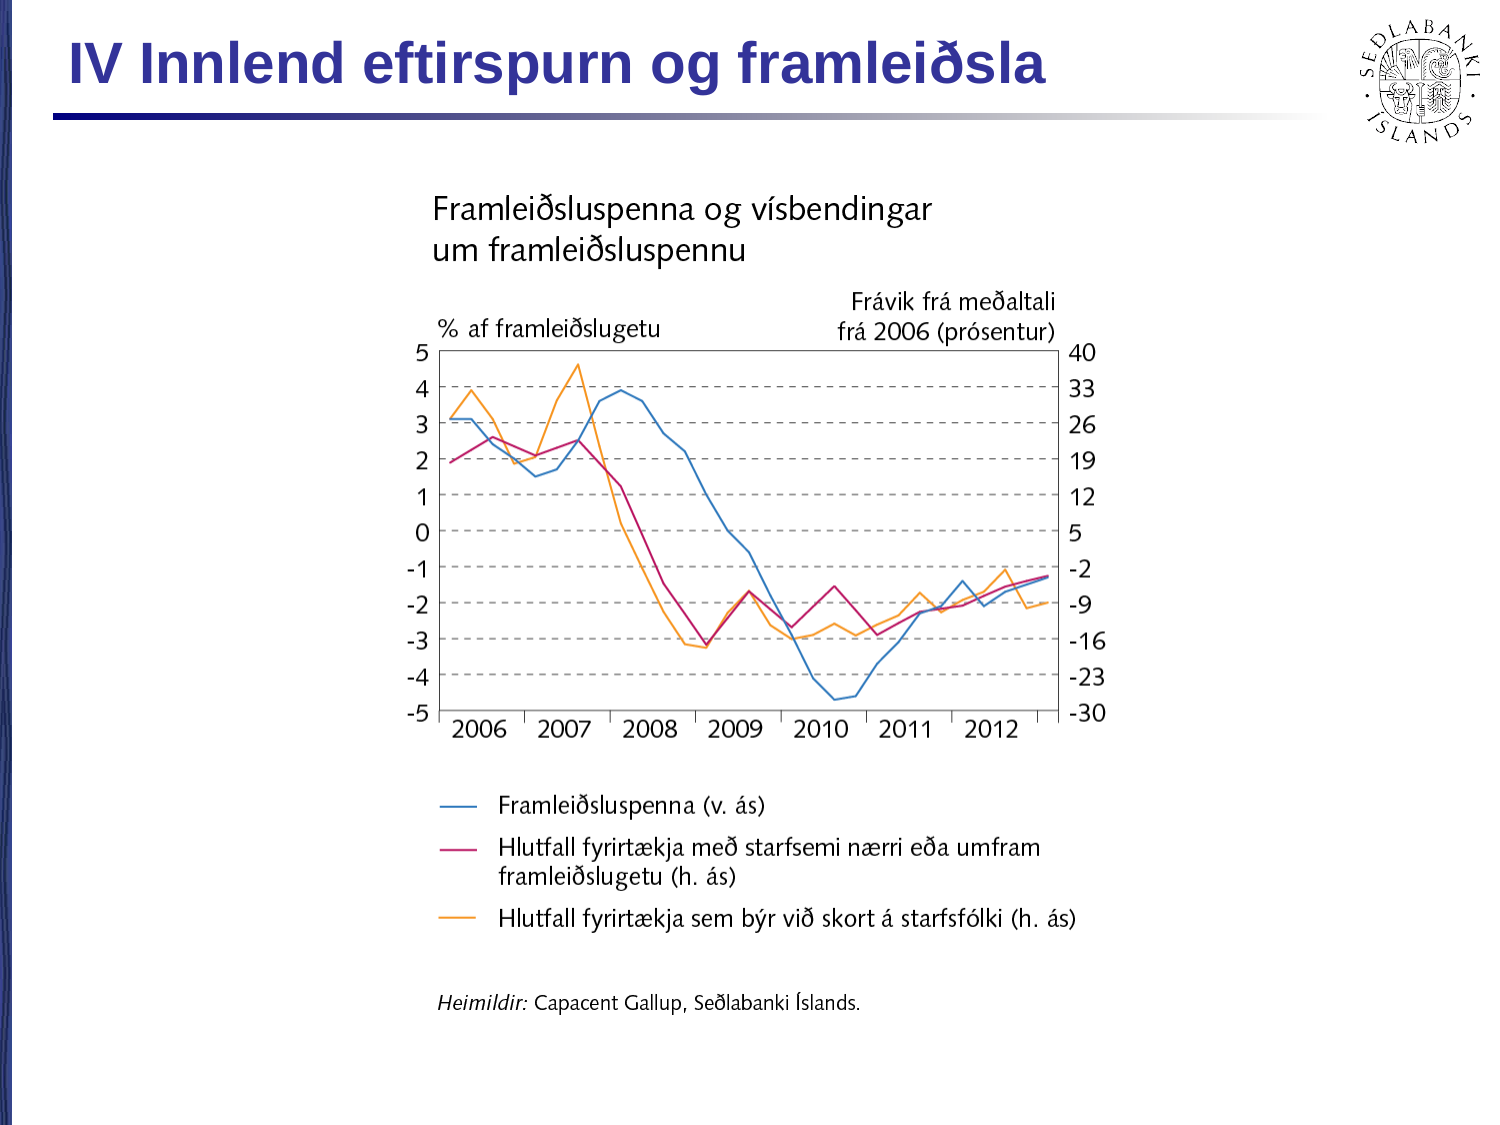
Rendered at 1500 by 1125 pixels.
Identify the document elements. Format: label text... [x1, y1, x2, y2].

picture [1357, 18, 1482, 149]
picture [0, 0, 12, 1125]
title IV Innlend eftirspurn og framleiðsla [52, 10, 1330, 111]
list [405, 192, 1107, 1016]
